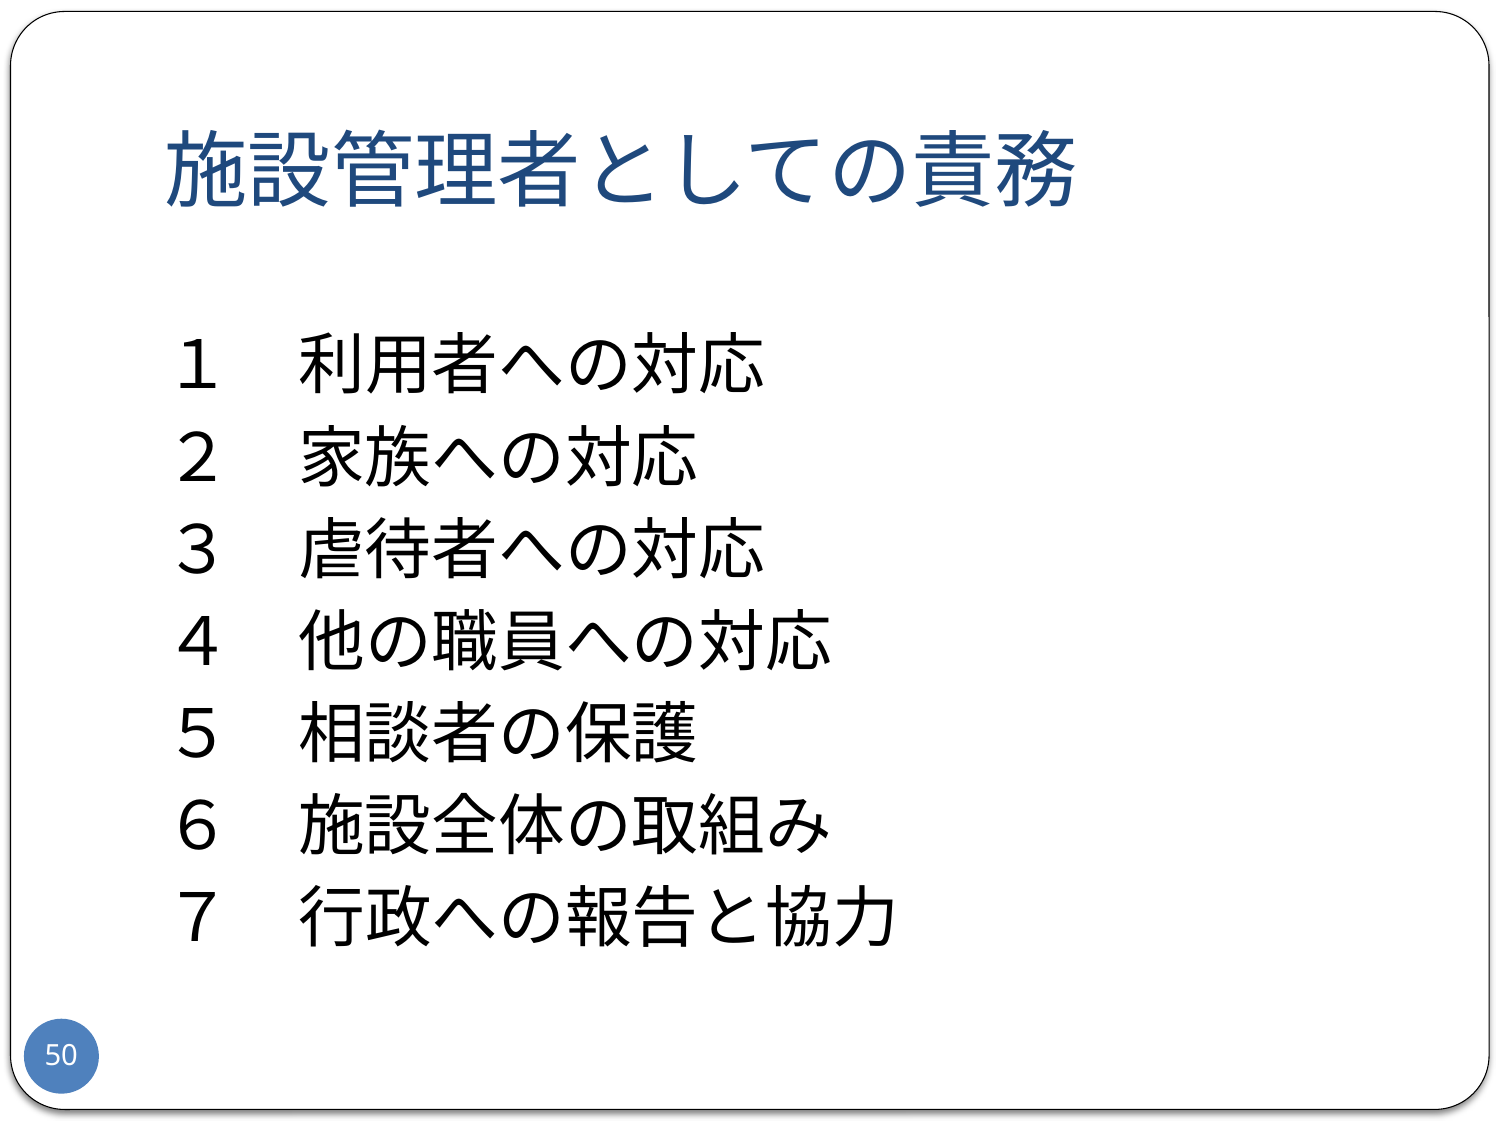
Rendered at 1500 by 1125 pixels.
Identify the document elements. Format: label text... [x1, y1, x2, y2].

slide_number 50 [23, 1018, 99, 1094]
title 施設管理者としての責務 [150, 45, 1425, 233]
list １ 利用者への対応 ２ 家族への対応 ３ 虐待者への対応 ４ 他の職員への対応 ５ 相談者の保護 ６ 施設全体の取組み ７ 行政への報告と協力 [150, 237, 1425, 988]
